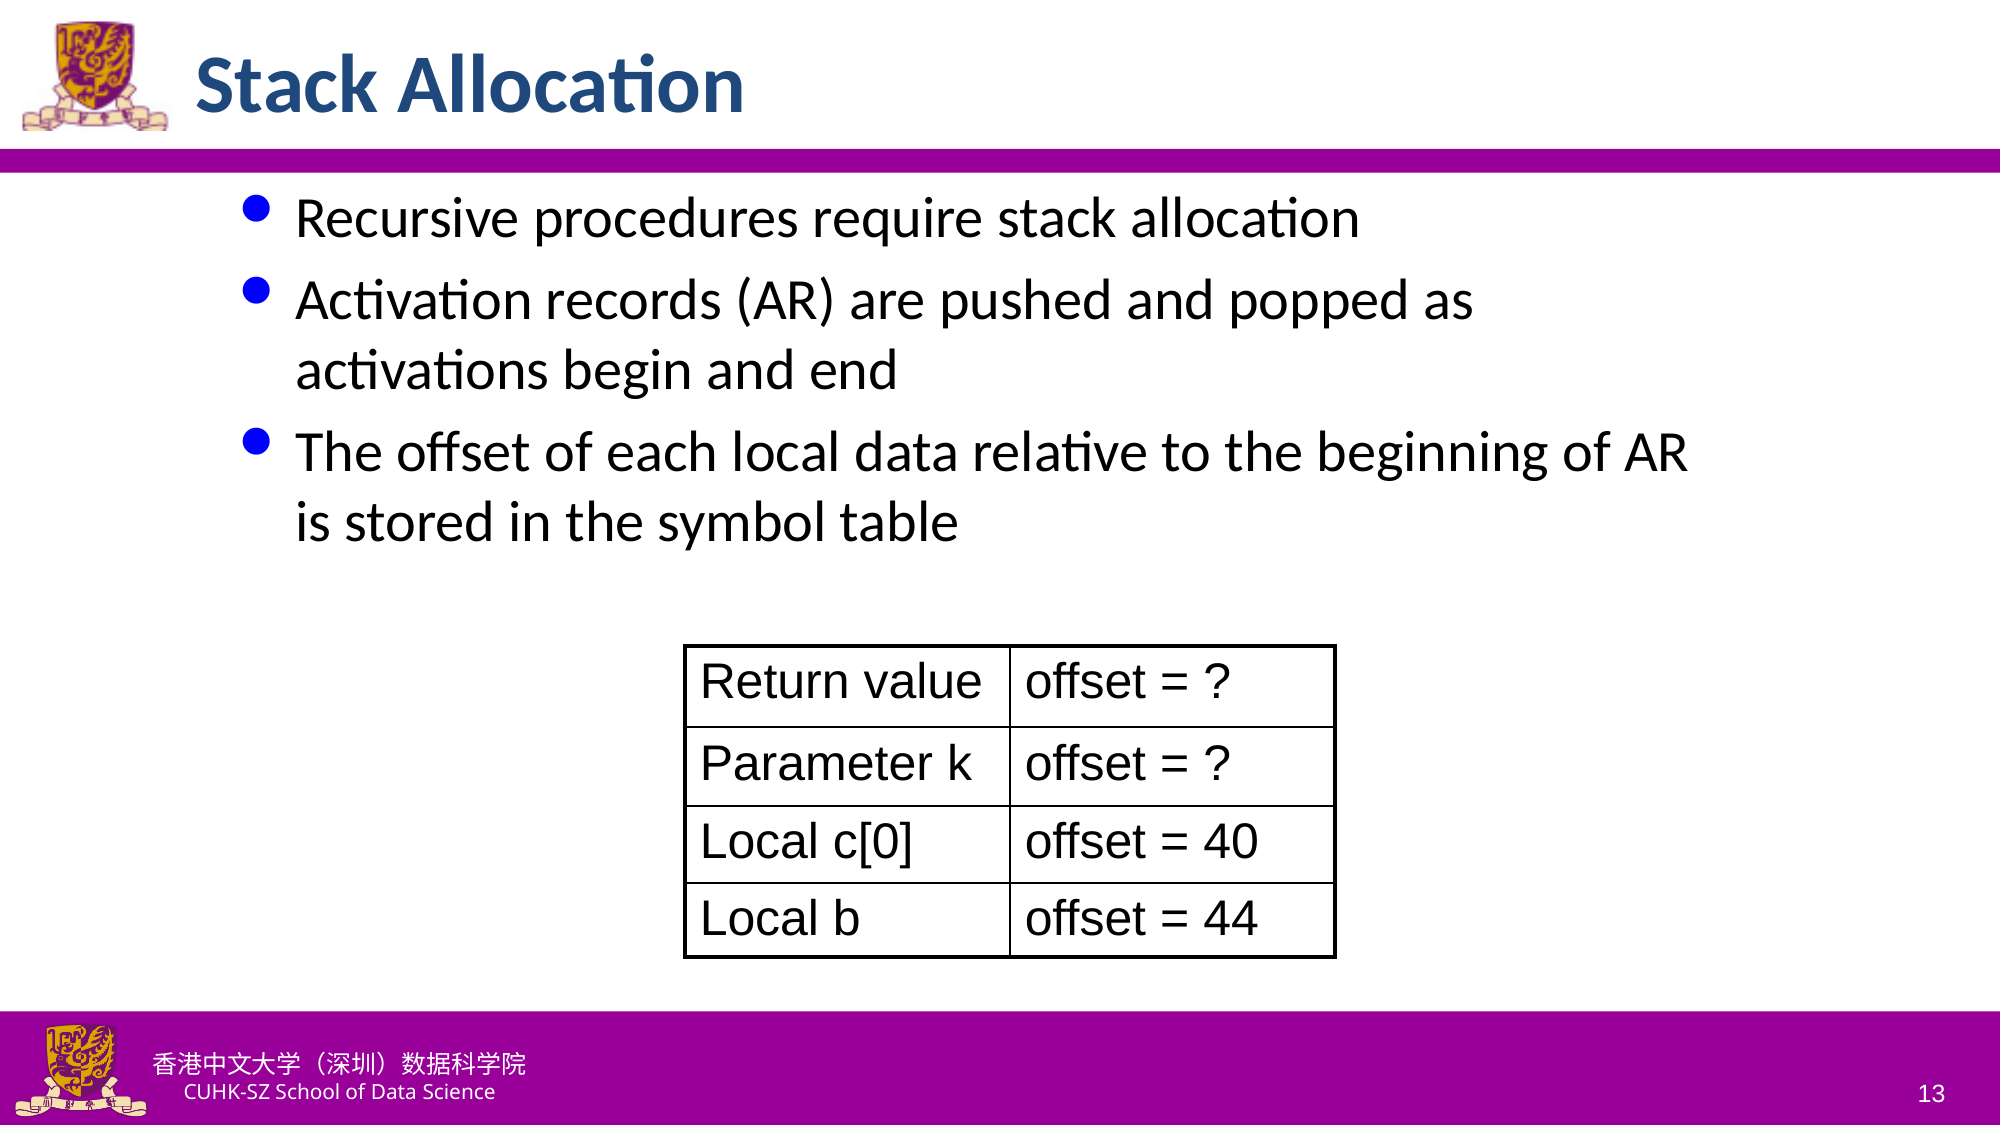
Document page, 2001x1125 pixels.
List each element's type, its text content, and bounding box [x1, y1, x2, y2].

picture [21, 20, 173, 131]
table_header Return value [687, 648, 1009, 726]
title Stack Allocation [180, 16, 1517, 142]
table_cell Local c[0] [687, 807, 1009, 882]
table_cell offset = 40 [1011, 807, 1333, 882]
slide_number 13 [1493, 1070, 1961, 1125]
table_header offset = ? [1011, 648, 1333, 726]
list Recursive procedures require stack allocation Activation records (AR) are pushed and popped as activations begin and end The offset of each local data relative to the beginning of AR is stored in the symbol table [223, 171, 1727, 601]
table_cell offset = ? [1011, 728, 1333, 805]
table_cell offset = 44 [1011, 884, 1333, 955]
table_cell Local b [687, 884, 1009, 955]
picture [14, 1023, 149, 1117]
table_cell Parameter k [687, 728, 1009, 805]
